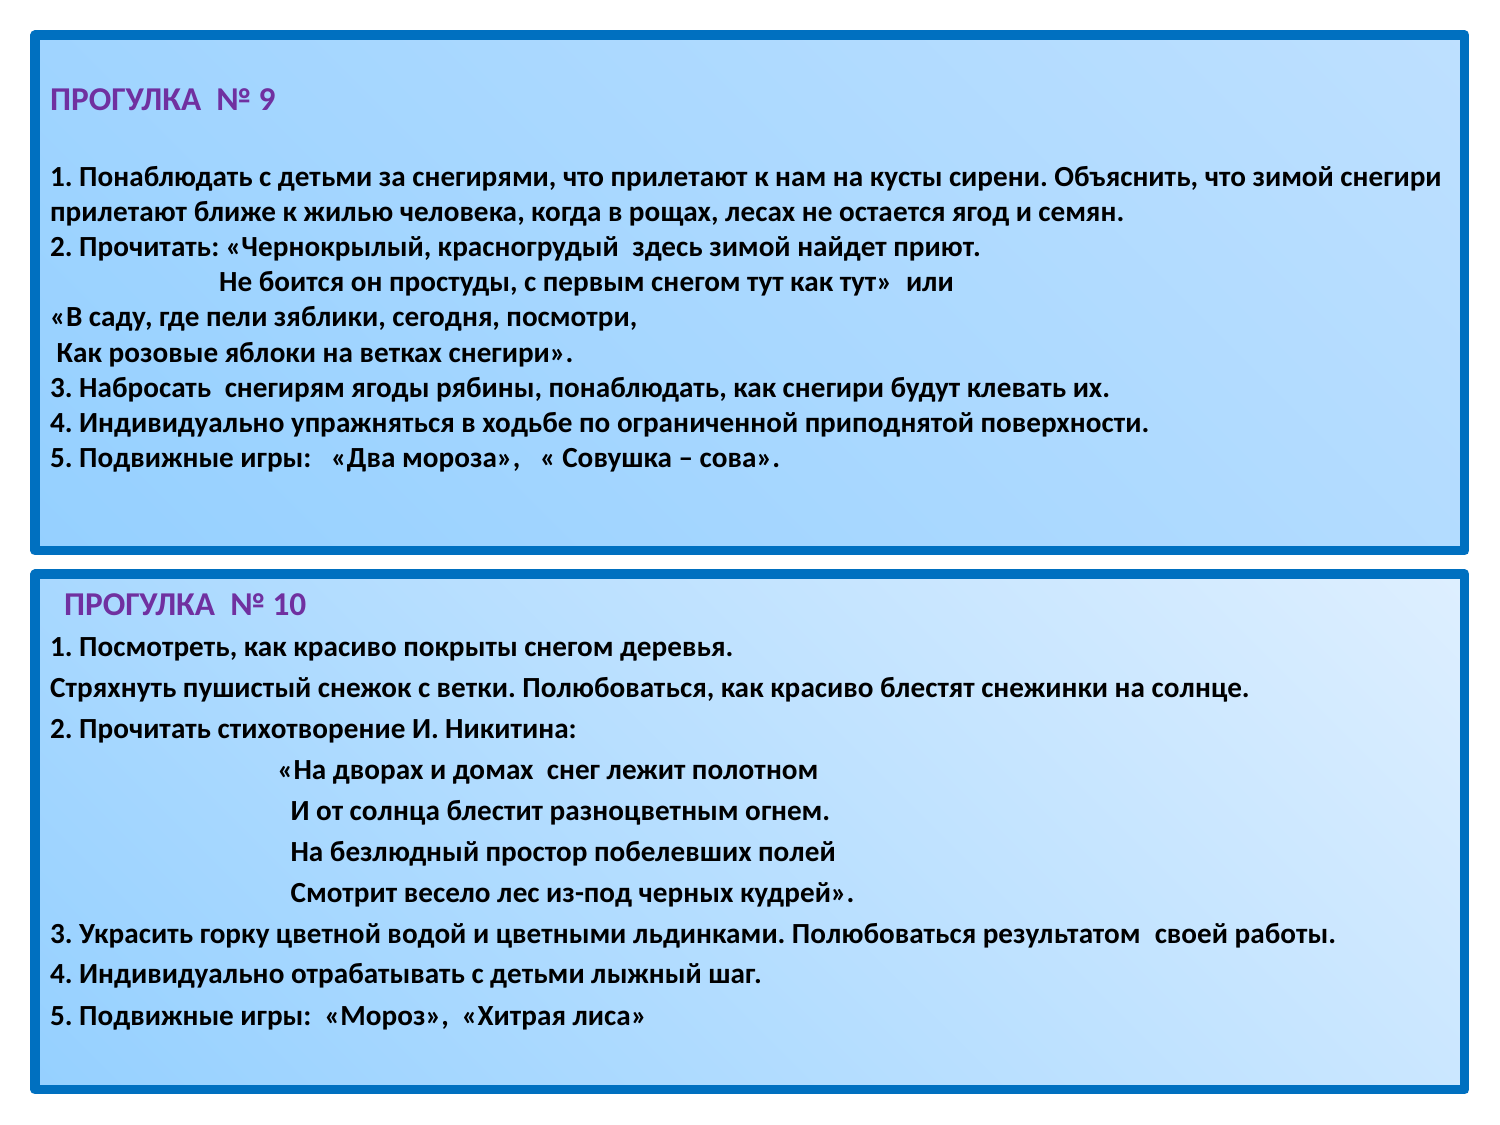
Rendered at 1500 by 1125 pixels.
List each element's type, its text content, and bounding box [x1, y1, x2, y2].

subtitle ПРОГУЛКА № 10 1. Посмотреть, как красиво покрыты снегом деревья. Стряхнуть пушистый снежок с ветки. Полюбоваться, как красиво блестят снежинки на солнце. 2. Прочитать стихотворение И. Никитина: «На дворах и домах снег лежит полотном И от солнца блестит разноцветным огнем. На безлюдный простор побелевших полей Смотрит весело лес из-под черных кудрей». 3. Украсить горку цветной водой и цветными льдинками. Полюбоваться результатом своей работы. 4. Индивидуально отрабатывать с детьми лыжный шаг. 5. Подвижные игры: «Мороз», «Хитрая лиса» [35, 574, 1465, 1090]
title ПРОГУЛКА № 9 1. Понаблюдать с детьми за снегирями, что прилетают к нам на кусты сирени. Объяснить, что зимой снегири прилетают ближе к жилью человека, когда в рощах, лесах не остается ягод и семян. 2. Прочитать: «Чернокрылый, красногрудый здесь зимой найдет приют. Не боится он простуды, с первым снегом тут как тут» или «В саду, где пели зяблики, сегодня, посмотри, Как розовые яблоки на ветках снегири». 3. Набросать снегирям ягоды рябины, понаблюдать, как снегири будут клевать их. 4. Индивидуально упражняться в ходьбе по ограниченной приподнятой поверхности. 5. Подвижные игры: «Два мороза», « Совушка – сова». [35, 35, 1465, 551]
